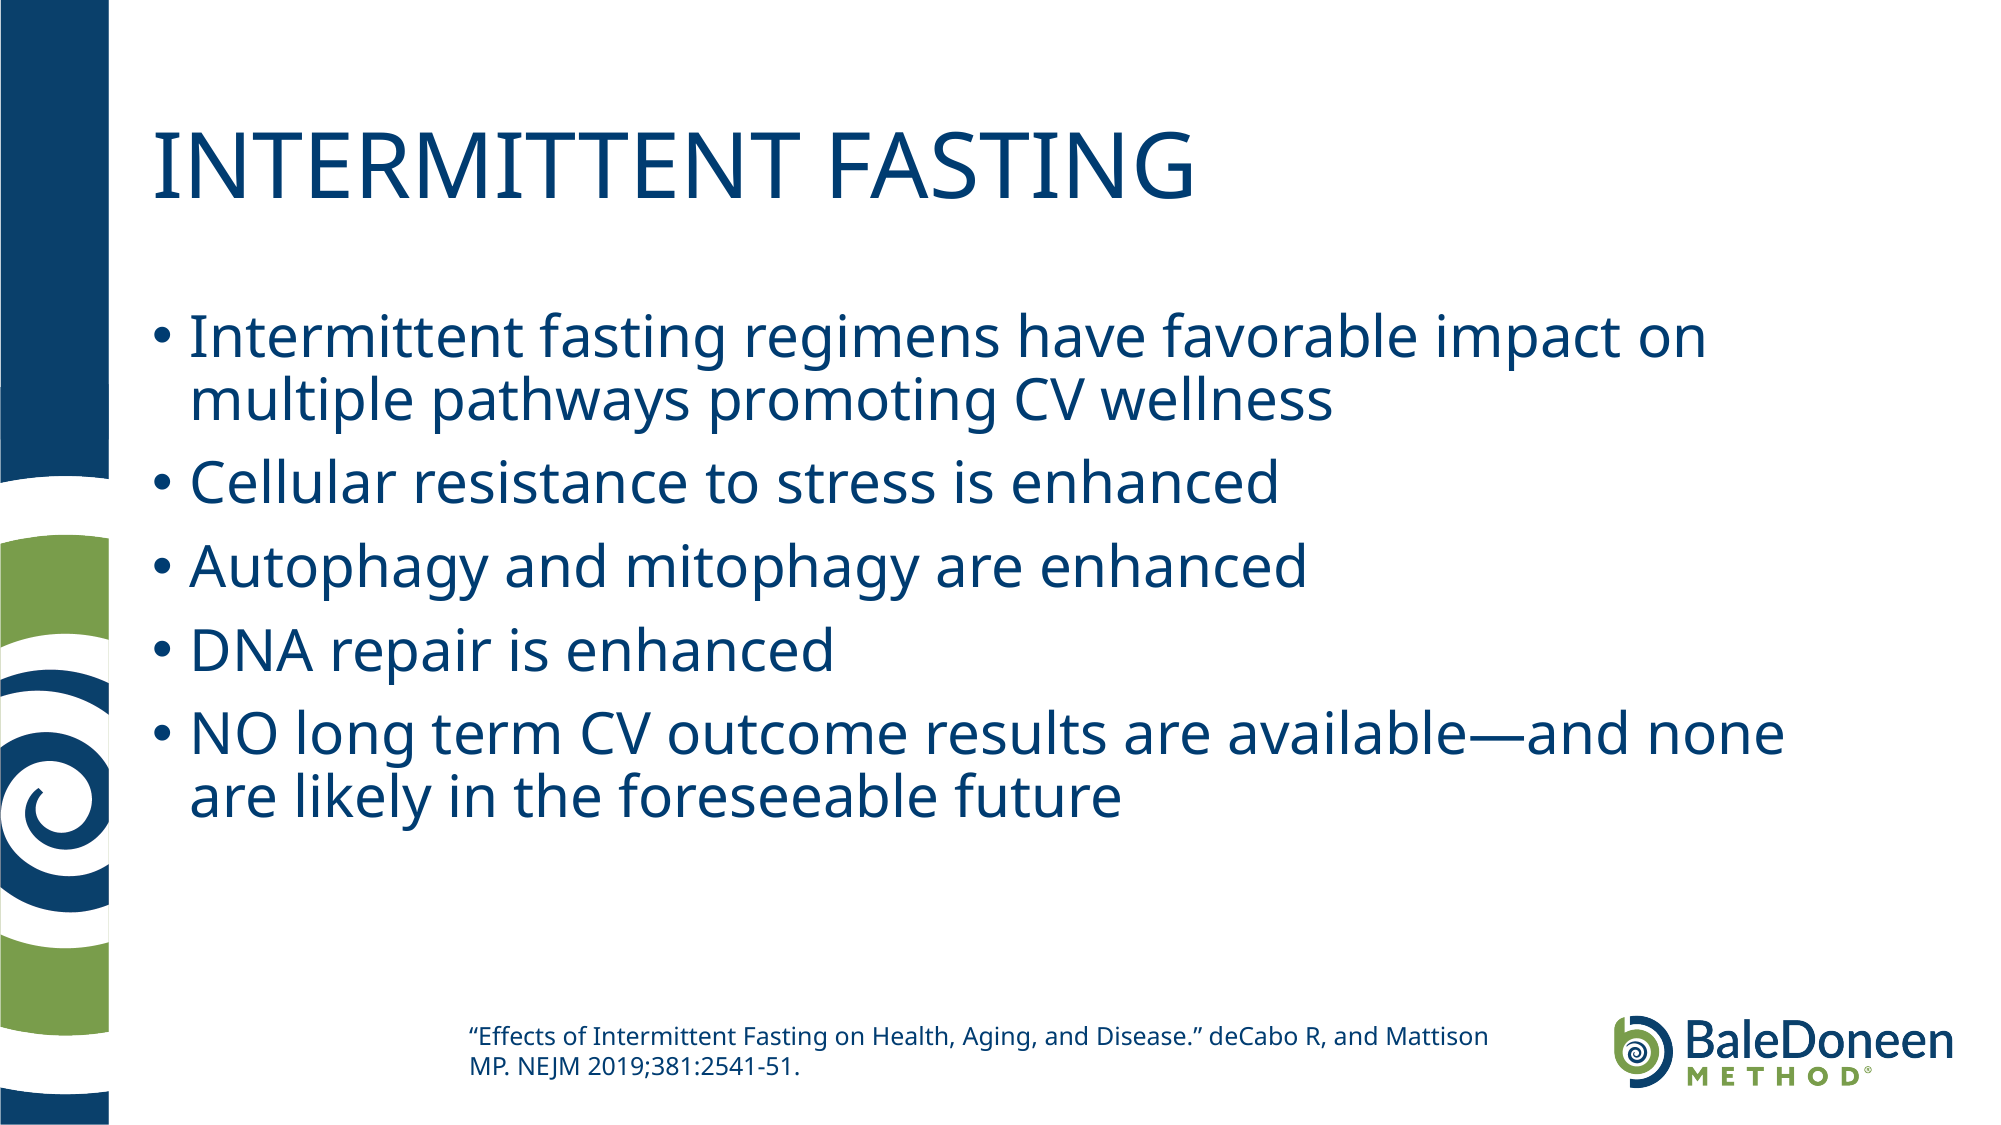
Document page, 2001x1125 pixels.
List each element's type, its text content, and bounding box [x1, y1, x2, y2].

picture [0, 0, 2001, 1125]
text_box “Effects of Intermittent Fasting on Health, Aging, and Disease.” deCabo R, and Mattison MP. NEJM 2019;381:2541-51. [454, 1013, 1546, 1088]
title INTERMITTENT FASTING [137, 59, 1863, 278]
list Intermittent fasting regimens have favorable impact on multiple pathways promoting CV wellness Cellular resistance to stress is enhanced Autophagy and mitophagy are enhanced DNA repair is enhanced NO long term CV outcome results are available—and none are likely in the foreseeable future [137, 299, 1863, 1014]
